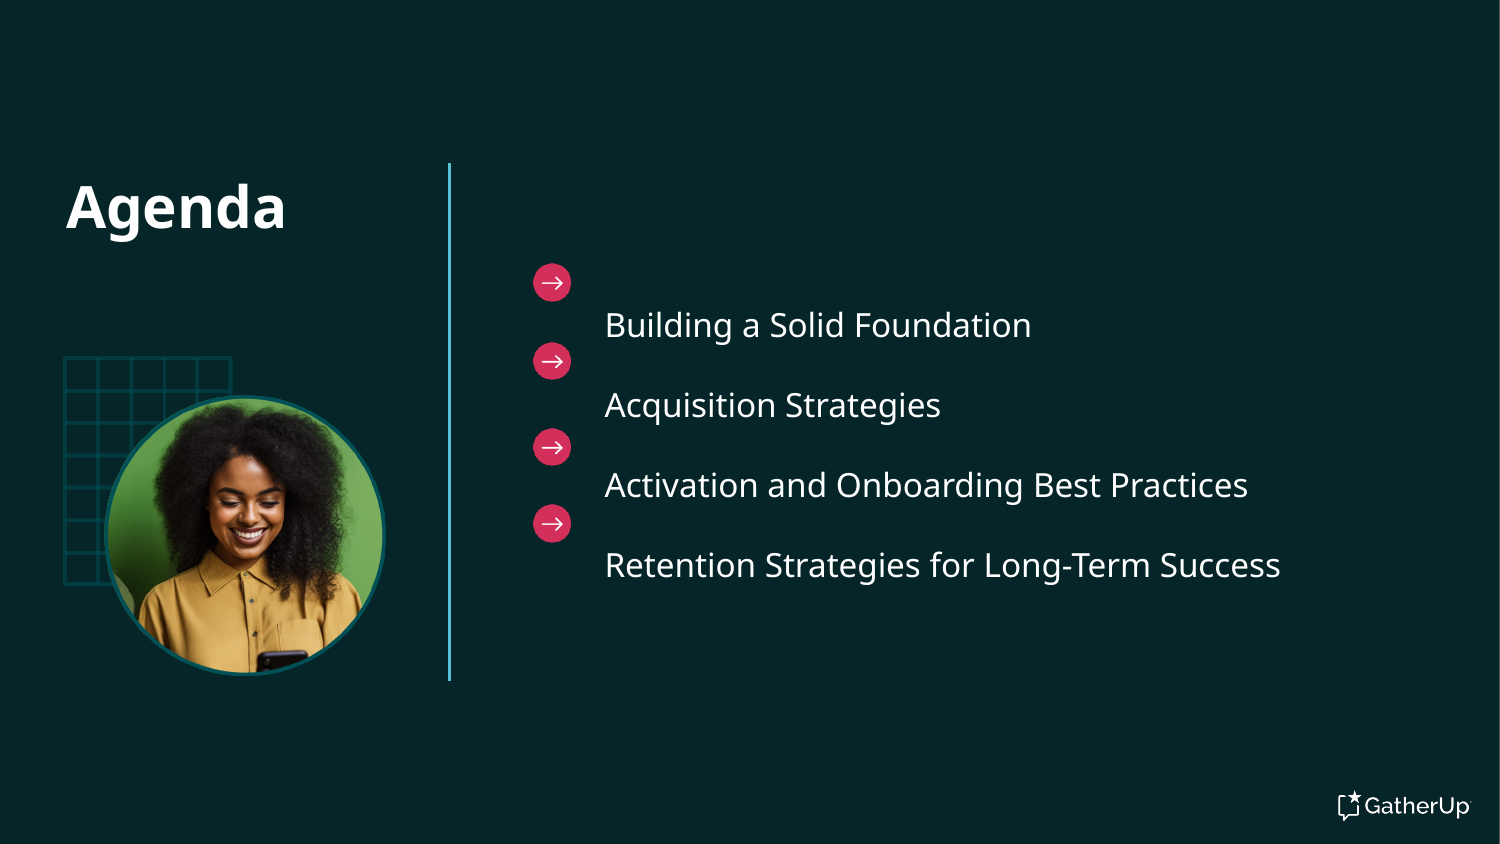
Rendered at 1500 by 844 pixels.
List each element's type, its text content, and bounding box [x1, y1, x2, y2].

picture [533, 342, 571, 381]
picture [1338, 790, 1472, 823]
picture [533, 504, 571, 543]
picture [62, 355, 386, 676]
picture [533, 428, 571, 467]
picture [533, 263, 571, 302]
list Building a Solid Foundation Acquisition Strategies Activation and Onboarding Best Practices Retention Strategies for Long-Term Success [589, 249, 1390, 681]
title Agenda [51, 154, 1434, 270]
